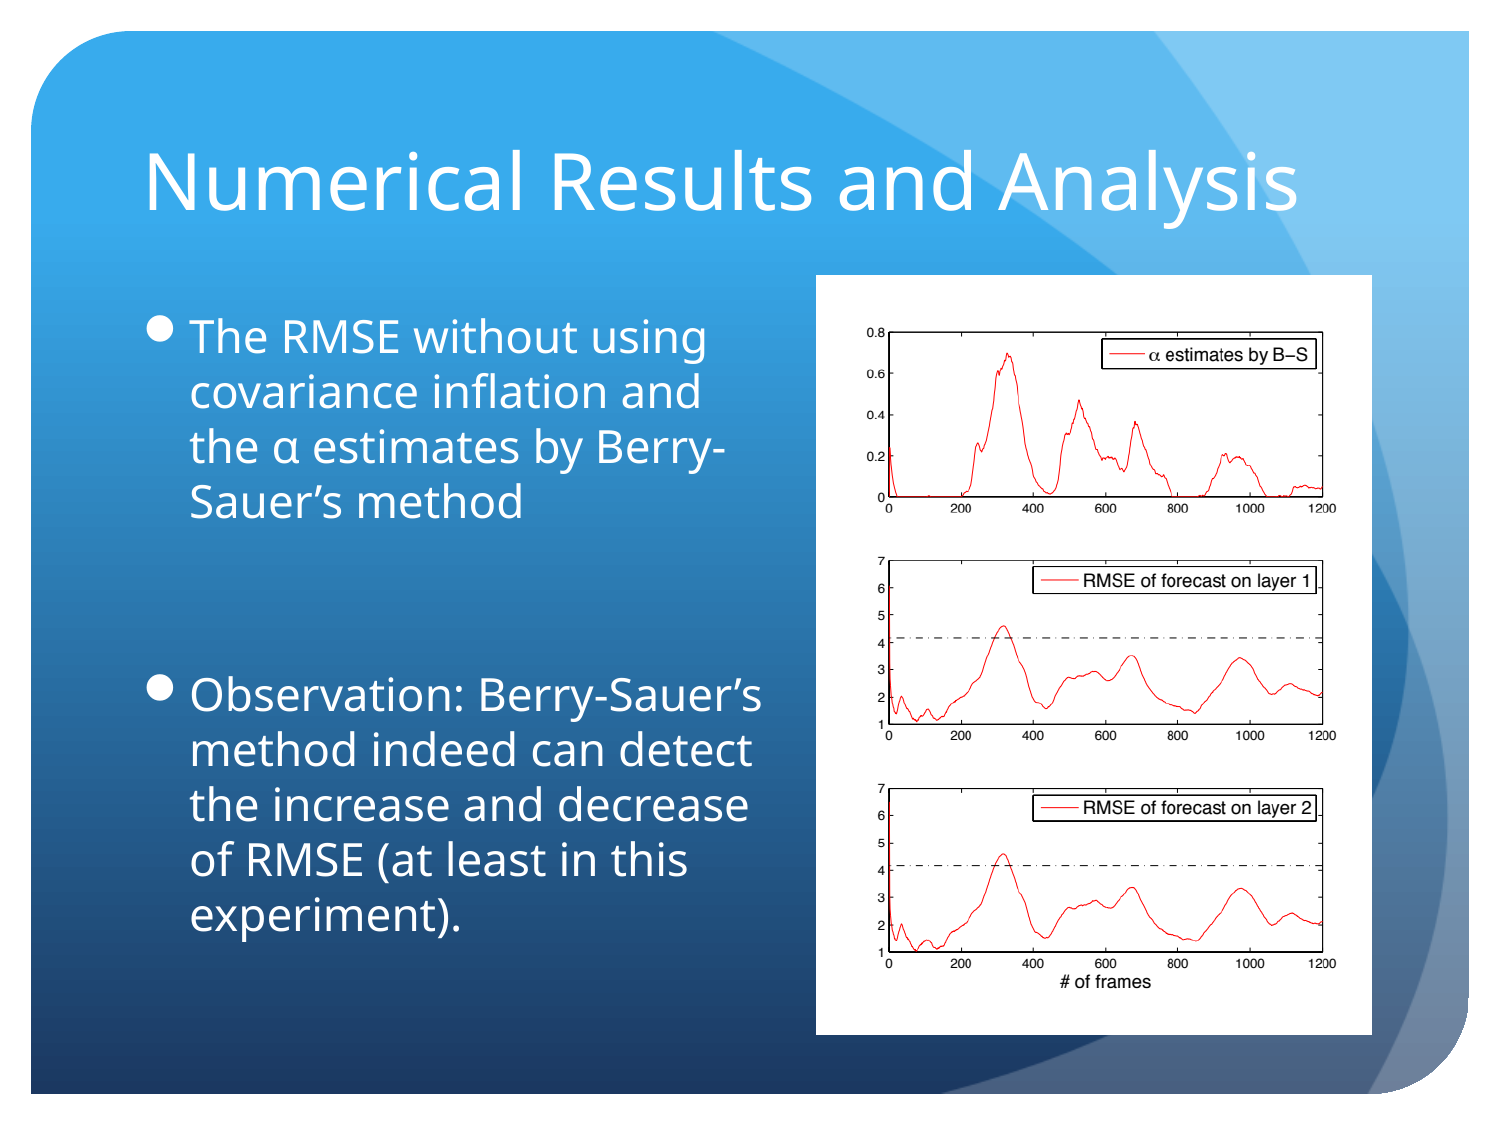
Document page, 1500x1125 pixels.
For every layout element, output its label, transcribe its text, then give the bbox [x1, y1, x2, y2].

picture [24, 30, 1473, 1094]
list The RMSE without using covariance inflation and the α estimates by Berry-Sauer’s method Observation: Berry-Sauer’s method indeed can detect the increase and decrease of RMSE (at least in this experiment). [127, 299, 792, 991]
title Numerical Results and Analysis [127, 62, 1372, 234]
